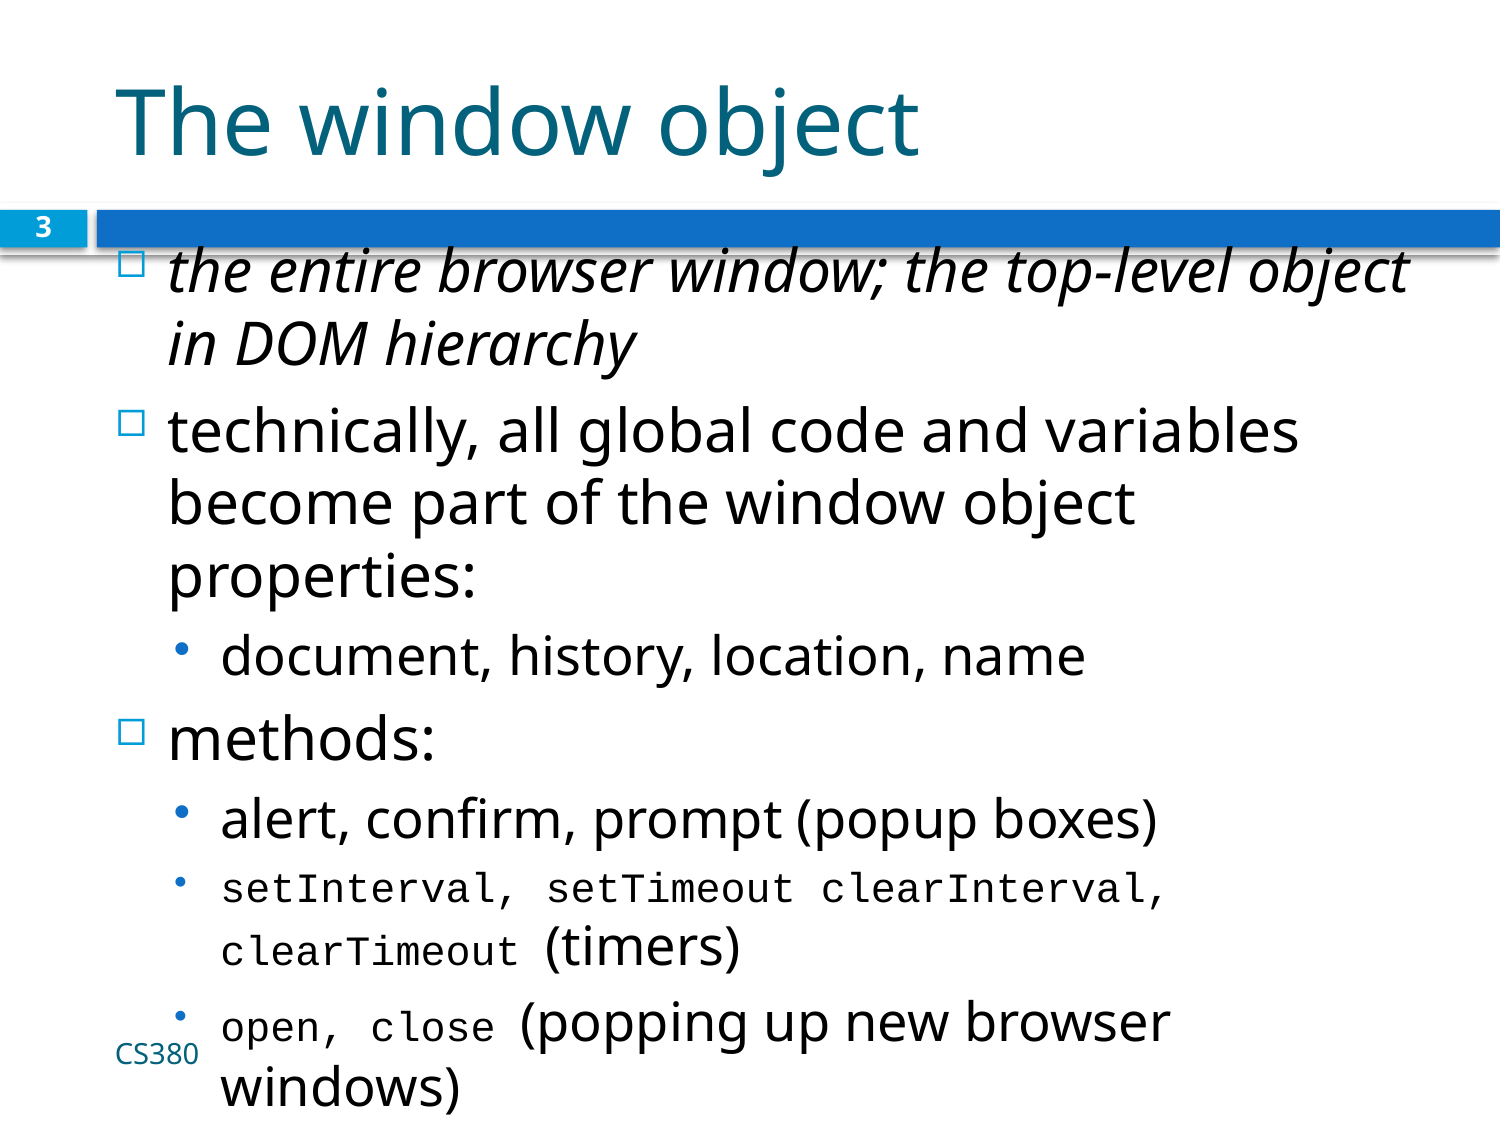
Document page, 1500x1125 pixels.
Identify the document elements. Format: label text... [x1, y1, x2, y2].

title The window object [100, 37, 1439, 201]
slide_number 3 [0, 208, 88, 249]
footer CS380 [99, 1025, 990, 1085]
list the entire browser window; the top-level object in DOM hierarchy technically, all global code and variables become part of the window object properties: document, history, location, name methods: alert, confirm, prompt (popup boxes) setInterval, setTimeout clearInterval, clearTimeout (timers) open, close (popping up new browser windows) blur, focus, moveBy, moveTo, print, resizeBy, resizeTo, scrollBy, scrollTo [100, 224, 1439, 963]
